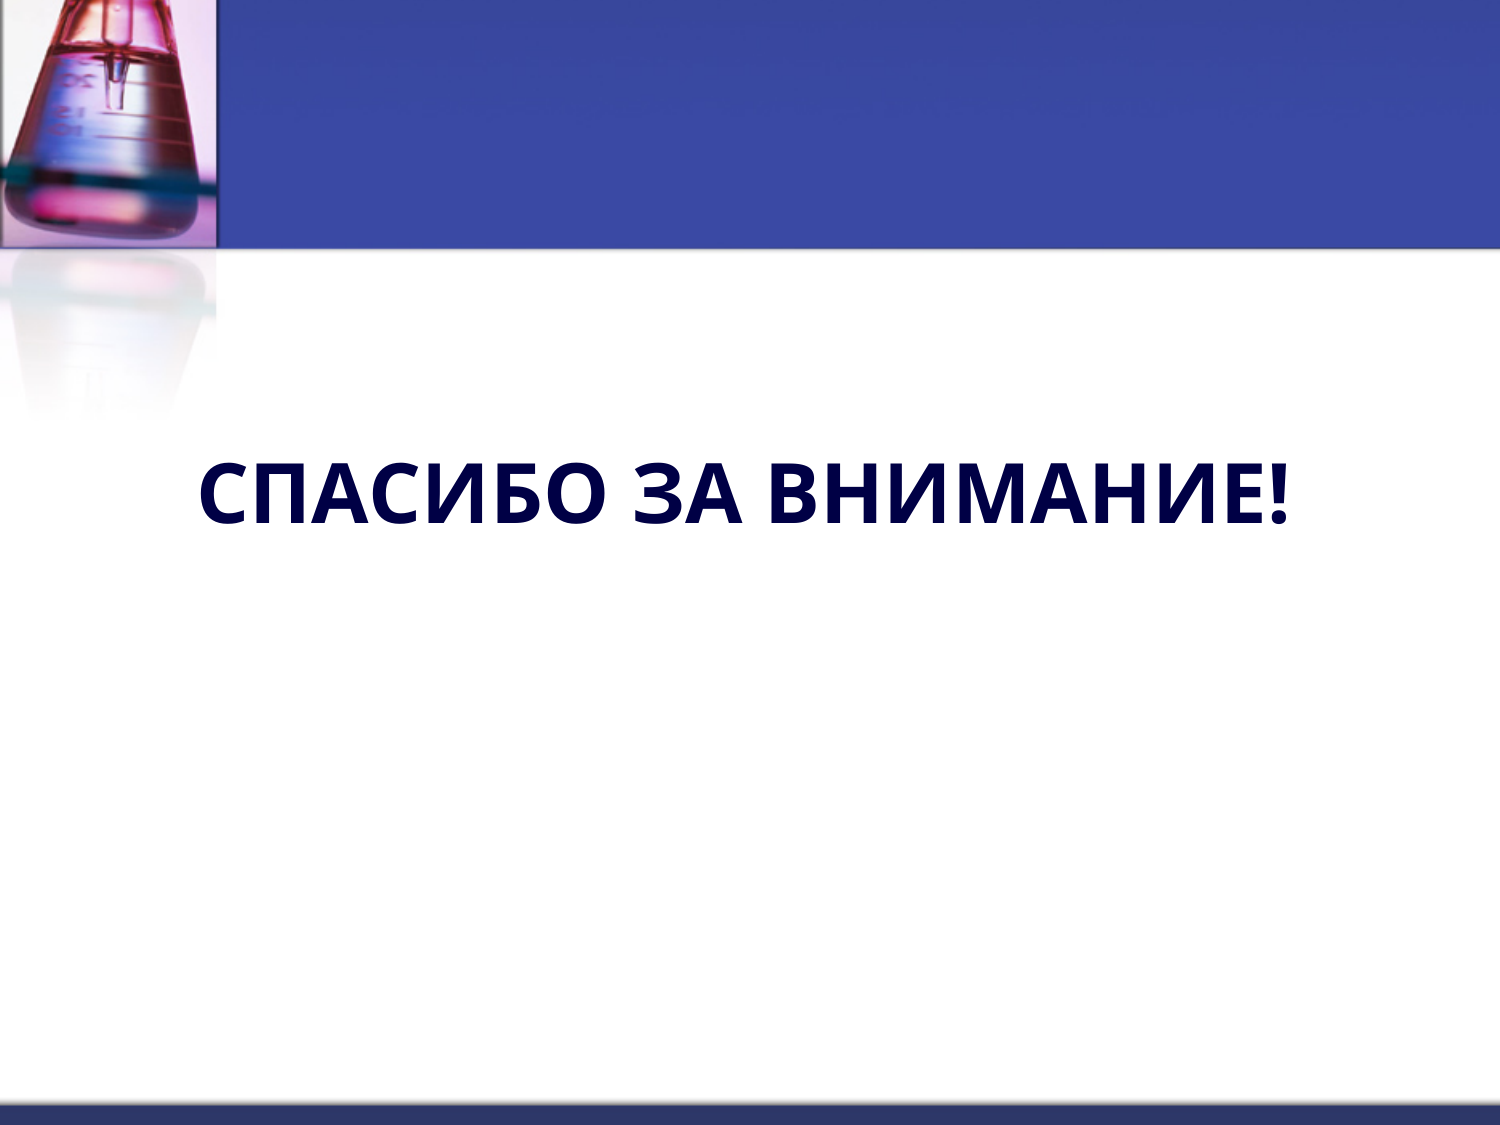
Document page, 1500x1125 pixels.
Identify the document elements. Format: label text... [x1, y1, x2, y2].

picture [0, 0, 1500, 1125]
list СПАСИБО ЗА ВНИМАНИЕ! [37, 432, 1451, 1076]
